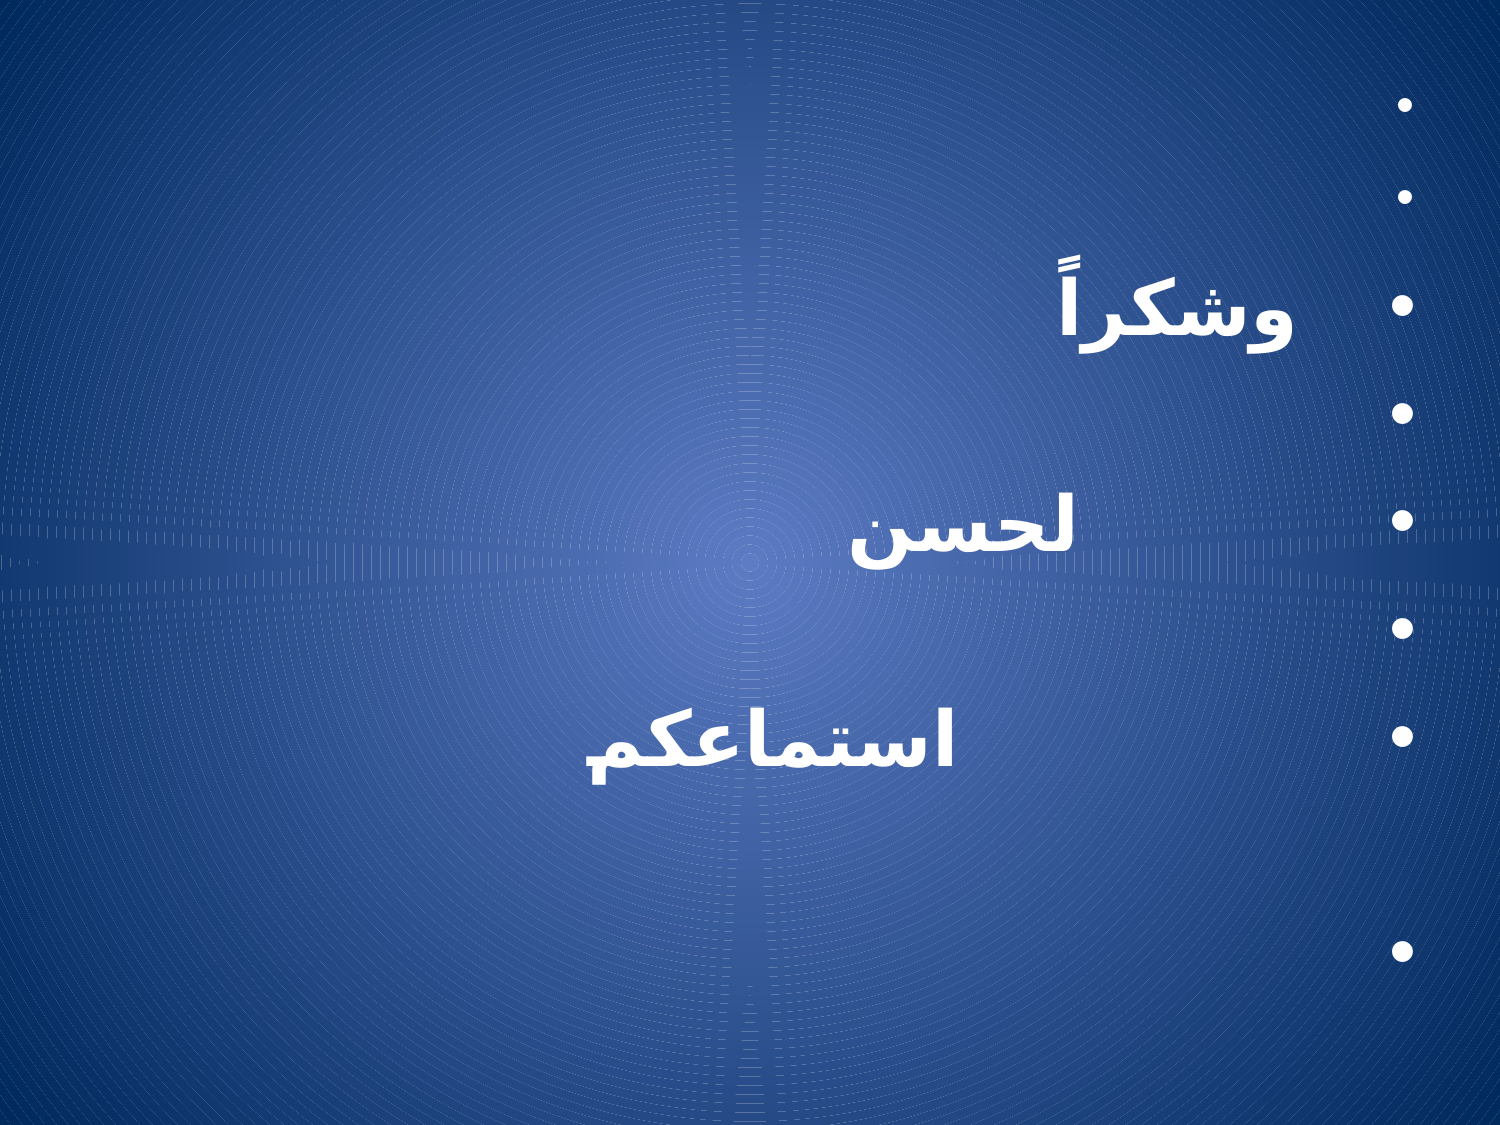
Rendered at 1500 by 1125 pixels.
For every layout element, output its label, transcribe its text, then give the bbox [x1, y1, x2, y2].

list وشكراً لحسن استماعكم [75, 66, 1425, 1005]
